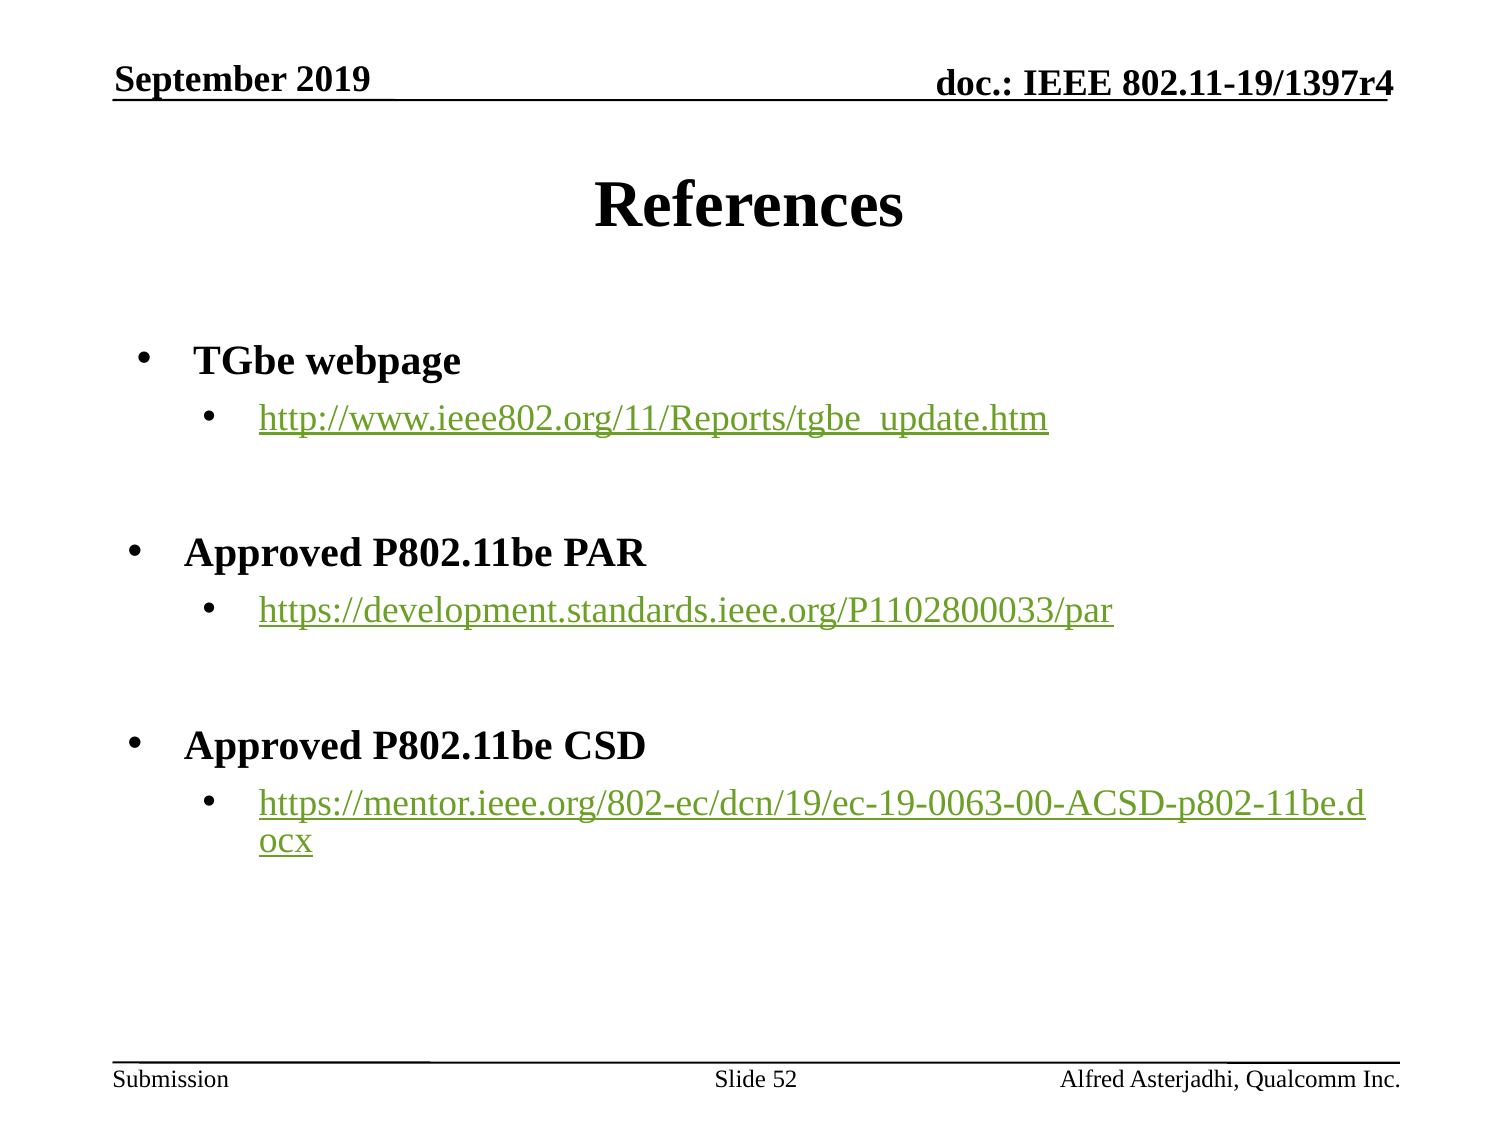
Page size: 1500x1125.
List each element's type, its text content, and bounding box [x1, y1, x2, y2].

title References [112, 112, 1388, 288]
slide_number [114, 54, 423, 100]
list TGbe webpage http://www.ieee802.org/11/Reports/tgbe_update.htm Approved P802.11be PAR https://development.standards.ieee.org/P1102800033/par Approved P802.11be CSD https://mentor.ieee.org/802-ec/dcn/19/ec-19-0063-00-ACSD-p802-11be.docx [112, 324, 1388, 1000]
slide_number Slide 52 [712, 1061, 800, 1123]
footer Alfred Asterjadhi, Qualcomm Inc. [878, 1061, 1402, 1093]
